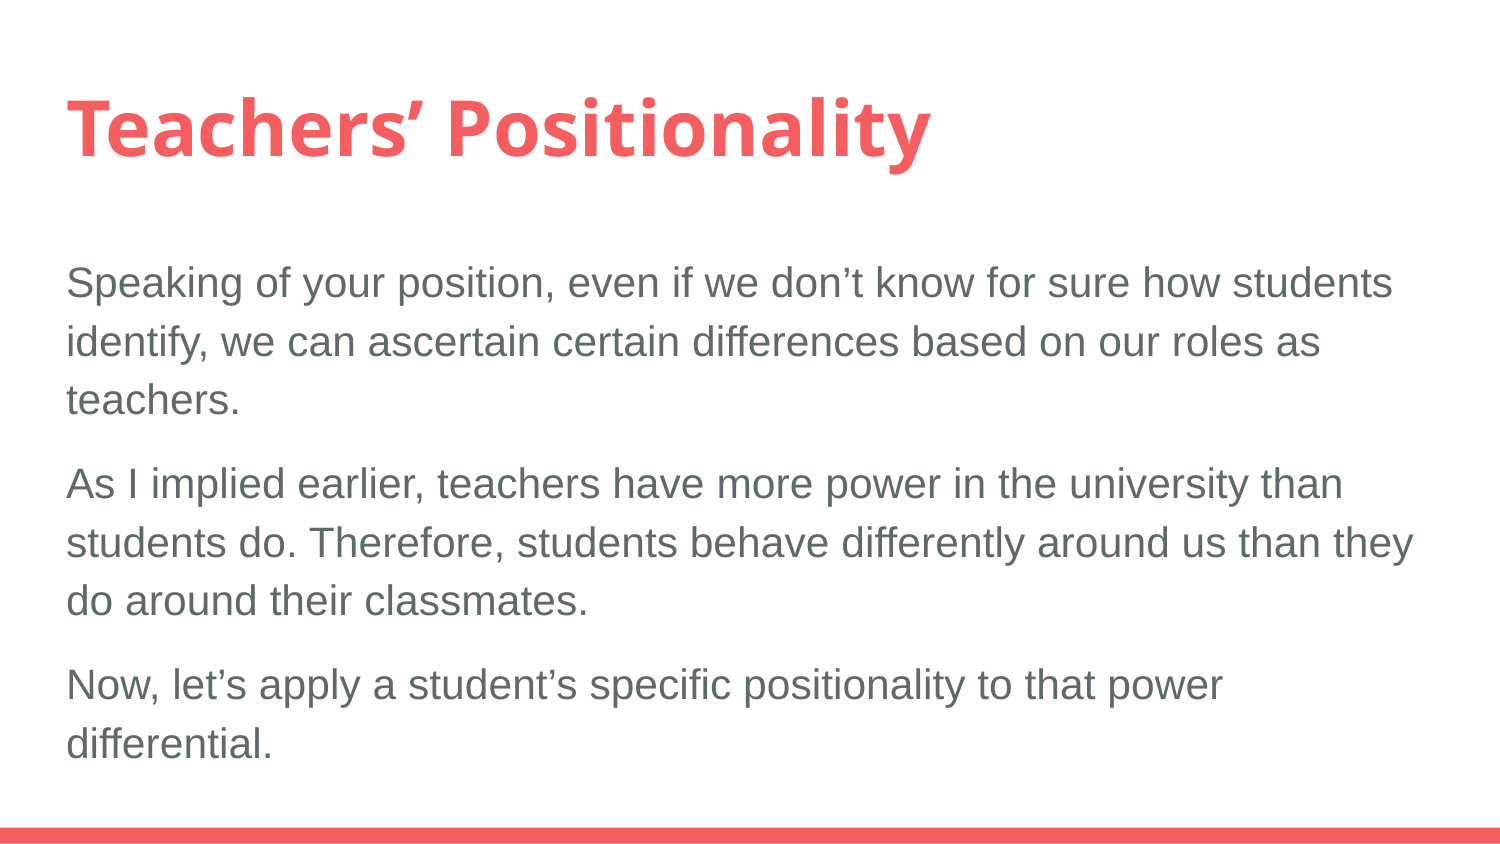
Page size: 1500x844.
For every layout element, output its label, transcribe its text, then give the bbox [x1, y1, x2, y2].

list Speaking of your position, even if we don’t know for sure how students identify, we can ascertain certain differences based on our roles as teachers. As I implied earlier, teachers have more power in the university than students do. Therefore, students behave differently around us than they do around their classmates. Now, let’s apply a student’s specific positionality to that power differential. [51, 232, 1449, 844]
title Teachers’ Positionality [51, 64, 1449, 167]
